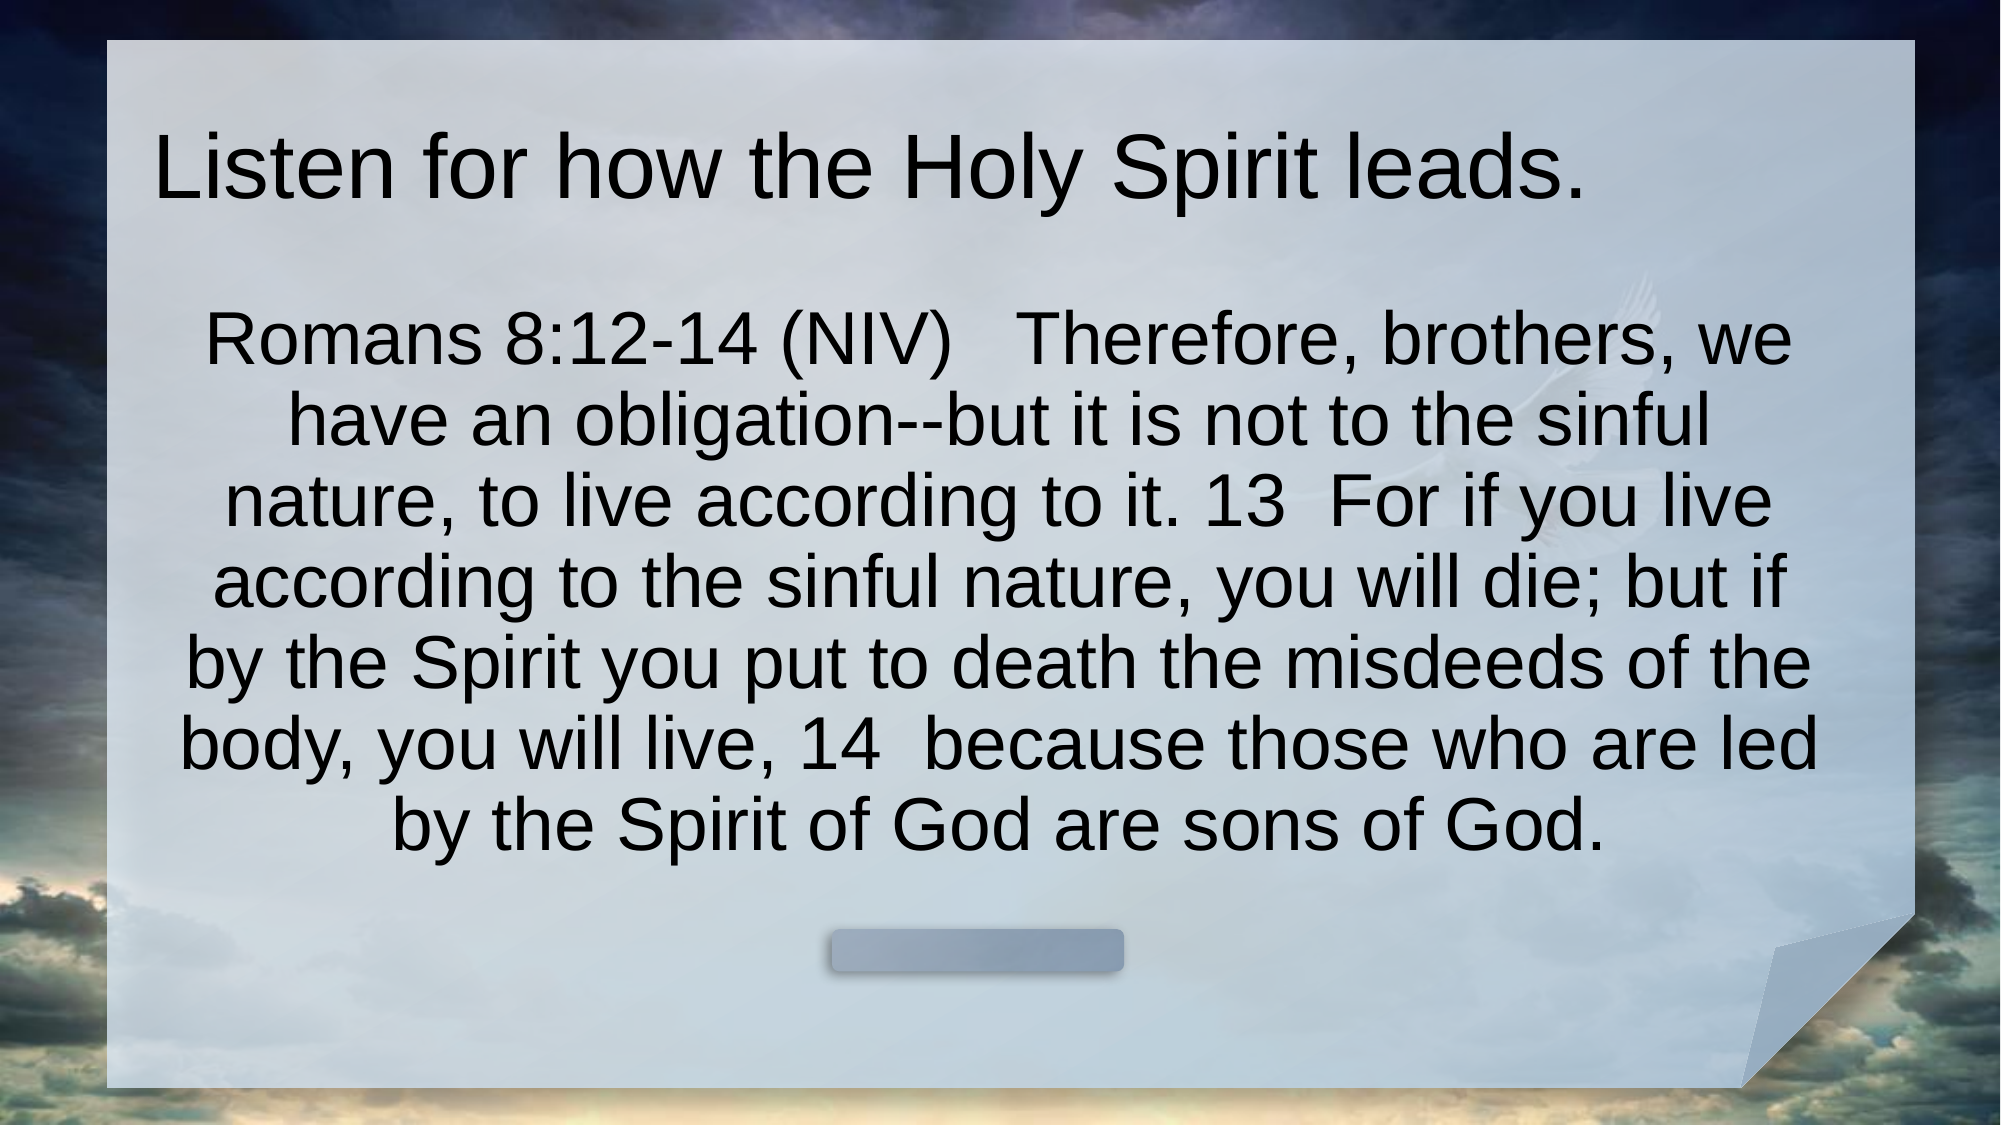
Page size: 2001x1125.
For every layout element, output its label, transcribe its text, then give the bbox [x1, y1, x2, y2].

picture [0, 0, 2001, 1125]
list Romans 8:12-14 (NIV) Therefore, brothers, we have an obligation--but it is not to the sinful nature, to live according to it. 13 For if you live according to the sinful nature, you will die; but if by the Spirit you put to death the misdeeds of the body, you will live, 14 because those who are led by the Spirit of God are sons of God. [152, 292, 1849, 1006]
title Listen for how the Holy Spirit leads. [137, 59, 1863, 278]
